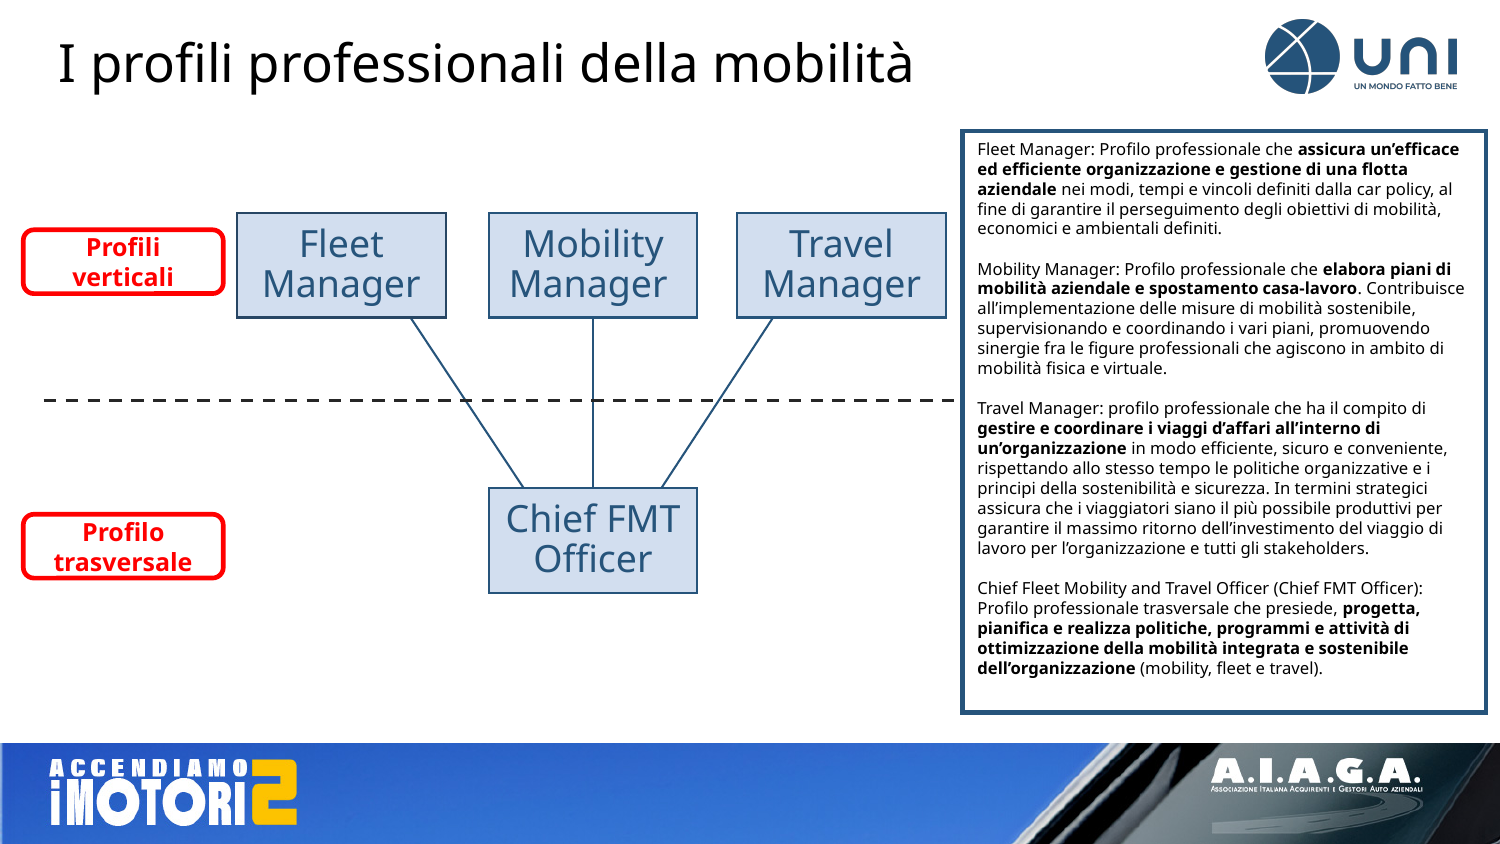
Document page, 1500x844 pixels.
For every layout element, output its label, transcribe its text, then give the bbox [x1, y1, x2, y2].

picture [1265, 19, 1457, 94]
text_box Profilo trasversale [22, 513, 225, 580]
text_box Profili verticali [22, 228, 225, 295]
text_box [235, 207, 950, 400]
text_box Fleet Manager: Profilo professionale che assicura un’efficace ed efficiente organizzazione e gestione di una flotta aziendale nei modi, tempi e vincoli definiti dalla car policy, al fine di garantire il perseguimento degli obiettivi di mobilità, economici e ambientali definiti. Mobility Manager: Profilo professionale che elabora piani di mobilità aziendale e spostamento casa-lavoro. Contribuisce all’implementazione delle misure di mobilità sostenibile, supervisionando e coordinando i vari piani, promuovendo sinergie fra le figure professionali che agiscono in ambito di mobilità fisica e virtuale. Travel Manager: profilo professionale che ha il compito di gestire e coordinare i viaggi d’affari all’interno di un’organizzazione in modo efficiente, sicuro e conveniente, rispettando allo stesso tempo le politiche organizzative e i principi della sostenibilità e sicurezza. In termini strategici assicura che i viaggiatori siano il più possibile produttivi per garantire il massimo ritorno dell’investimento del viaggio di lavoro per l’organizzazione e tutti gli stakeholders. Chief Fleet Mobility and Travel Officer (Chief FMT Officer): Profilo professionale trasversale che presiede, progetta, pianifica e realizza politiche, programmi e attività di ottimizzazione della mobilità integrata e sostenibile dell’organizzazione (mobility, fleet e travel). [962, 130, 1487, 714]
text_box I profili professionali della mobilità [43, 11, 1129, 119]
picture [0, 743, 1500, 844]
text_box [235, 401, 950, 707]
